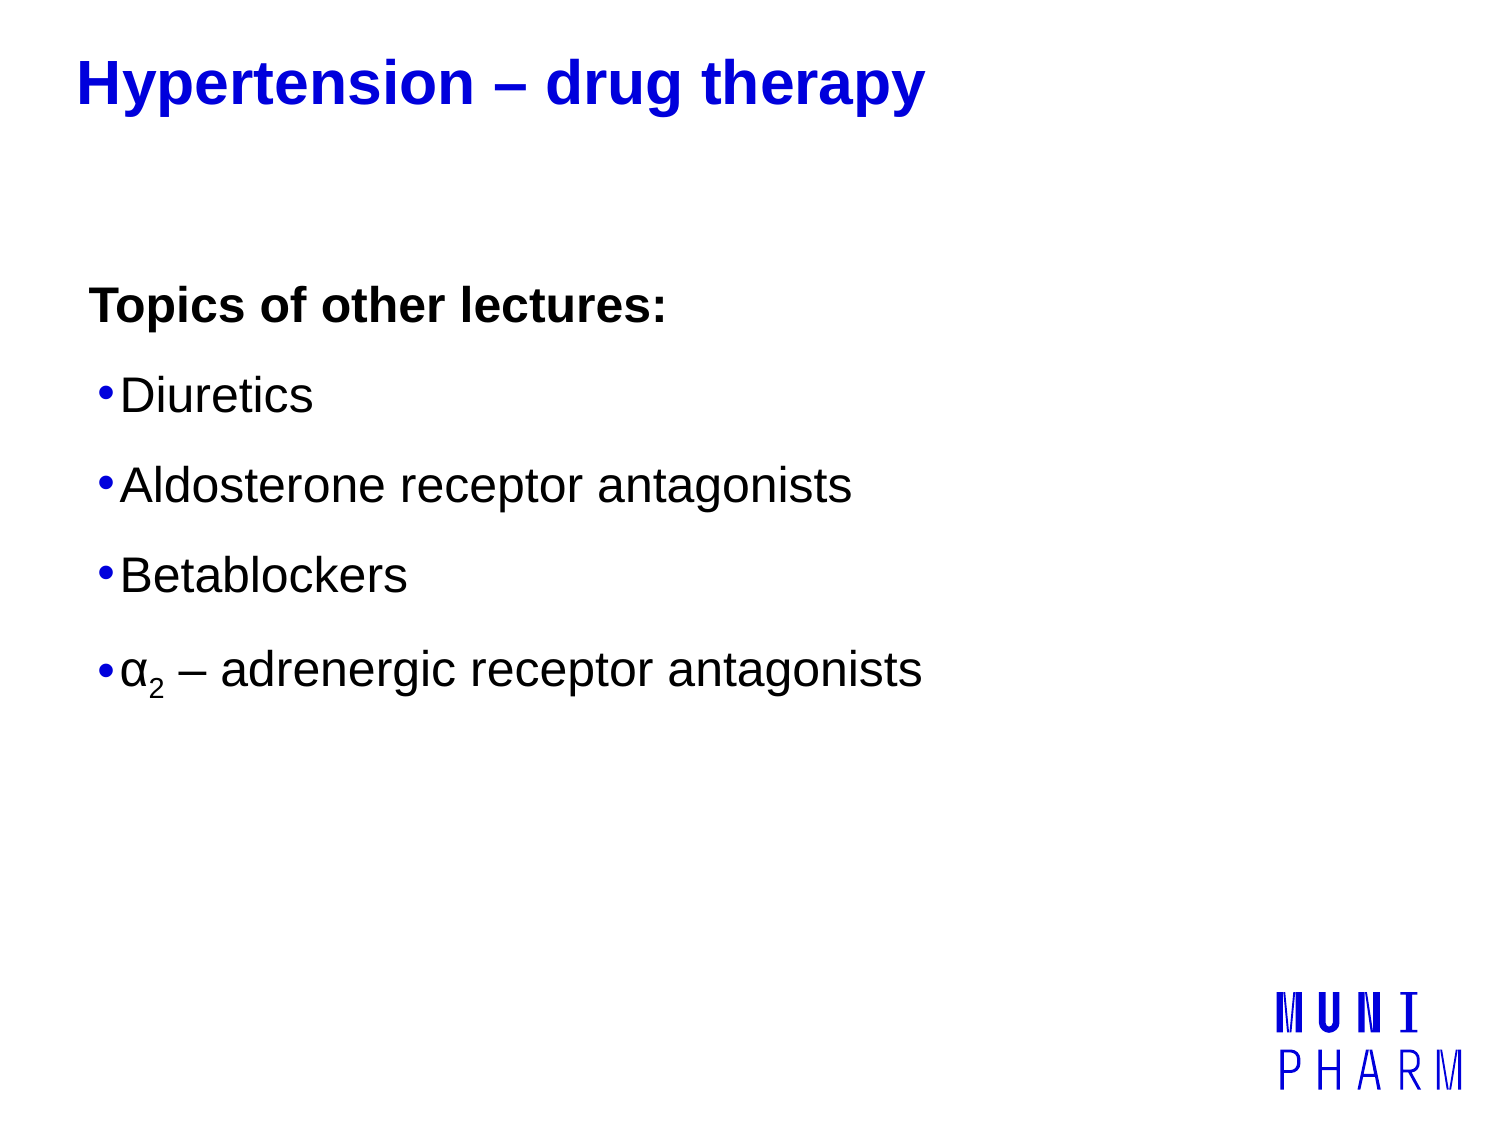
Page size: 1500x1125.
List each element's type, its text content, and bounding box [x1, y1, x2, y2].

title Hypertension – drug therapy [76, 54, 1427, 243]
list Topics of other lectures: Diuretics Aldosterone receptor antagonists Betablockers α2 – adrenergic receptor antagonists [88, 242, 1412, 922]
